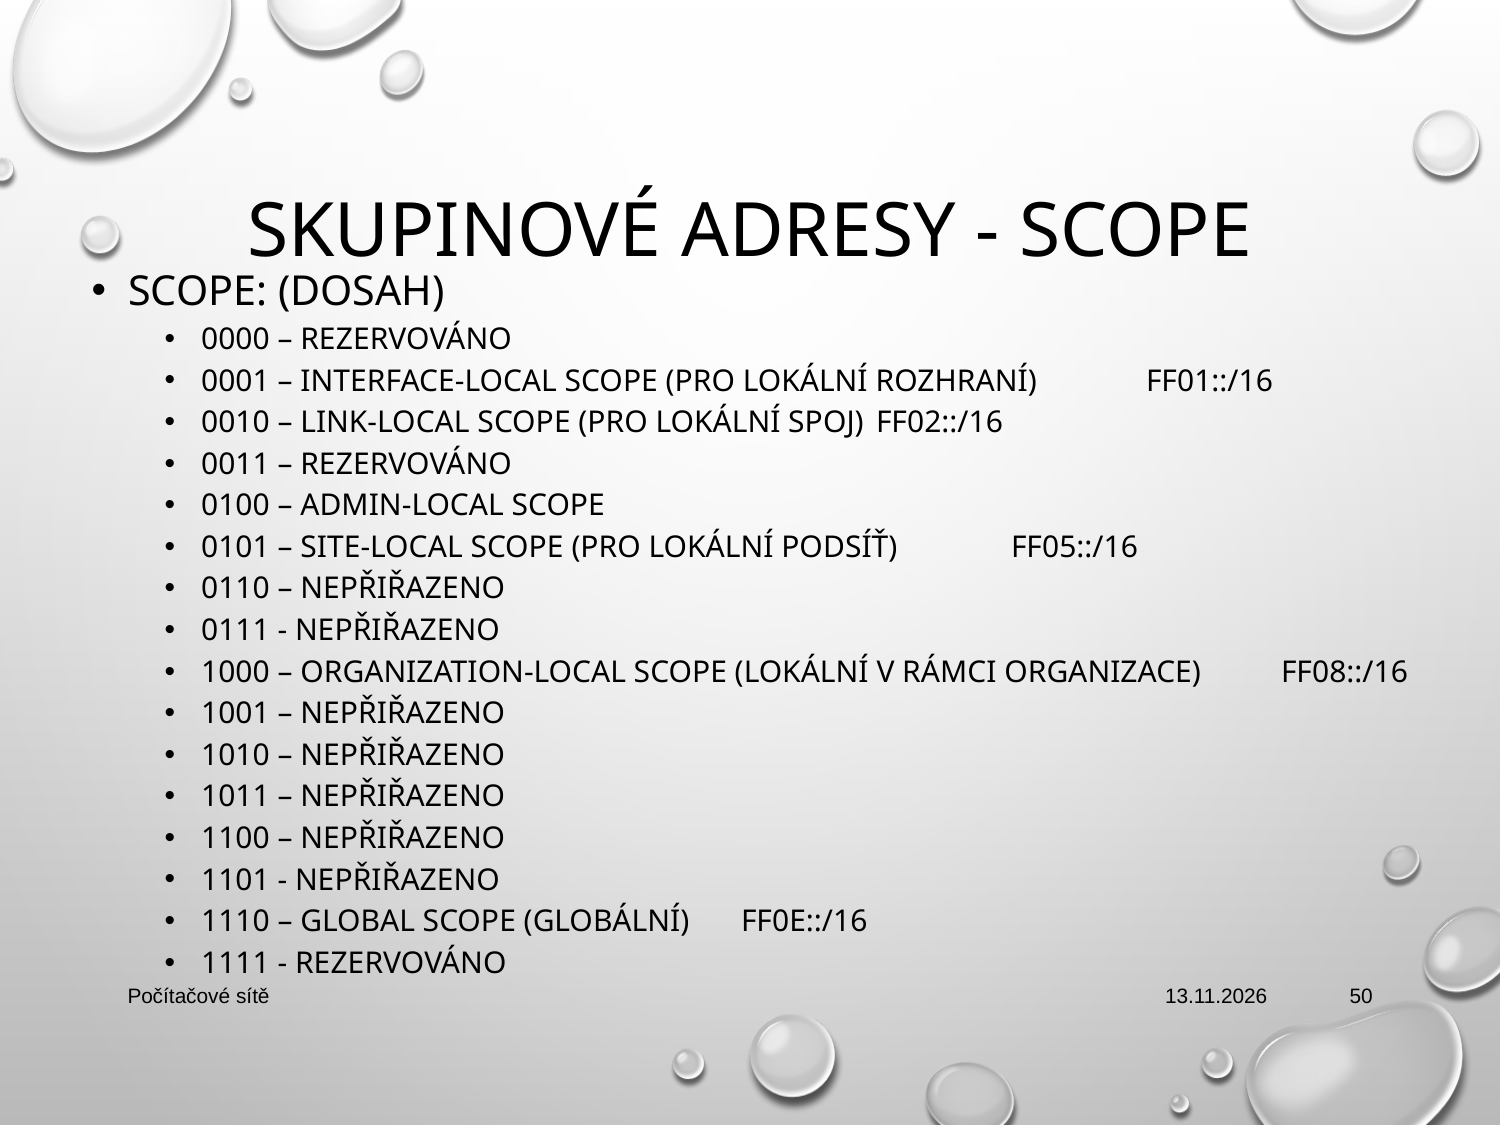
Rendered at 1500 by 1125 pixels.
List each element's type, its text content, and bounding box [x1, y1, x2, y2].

slide_number 50 [1293, 965, 1388, 1025]
slide_number 27. 2. 2019 [944, 965, 1283, 1025]
picture [0, 0, 1500, 1125]
title Skupinové adresy - scope [112, 101, 1388, 262]
list Scope: (dosah) 0000 – Rezervováno 0001 – Interface-Local scope (pro lokální rozhraní) ff01::/16 0010 – Link-Local scope (pro lokální spoj) ff02::/16 0011 – Rezervováno 0100 – Admin-Local scope 0101 – Site-Local scope (pro lokální podsíť) ff05::/16 0110 – Nepřiřazeno 0111 - Nepřiřazeno 1000 – Organization-Local scope (lokální v rámci organizace) ff08::/16 1001 – Nepřiřazeno 1010 – Nepřiřazeno 1011 – Nepřiřazeno 1100 – Nepřiřazeno 1101 - Nepřiřazeno 1110 – Global scope (globální) ff0e::/16 1111 - Rezervováno [76, 262, 1427, 1025]
footer Počítačové sítě [112, 965, 934, 1025]
